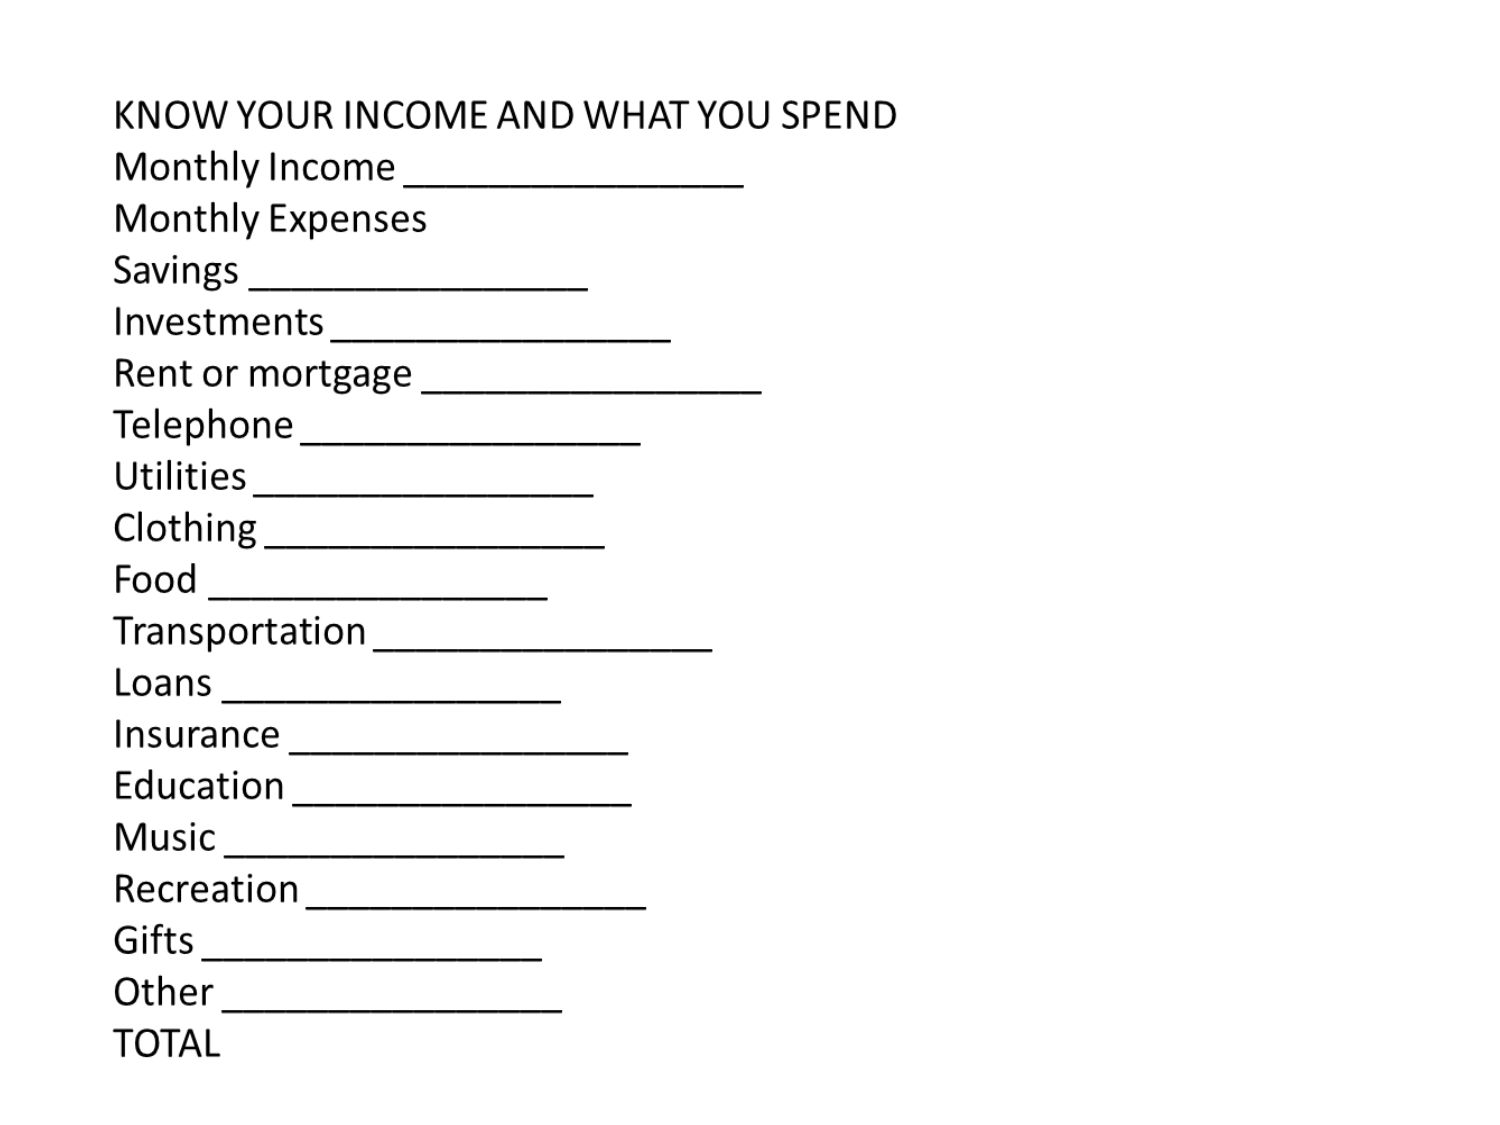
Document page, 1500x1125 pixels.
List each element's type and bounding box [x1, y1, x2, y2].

list [87, 74, 1413, 1096]
